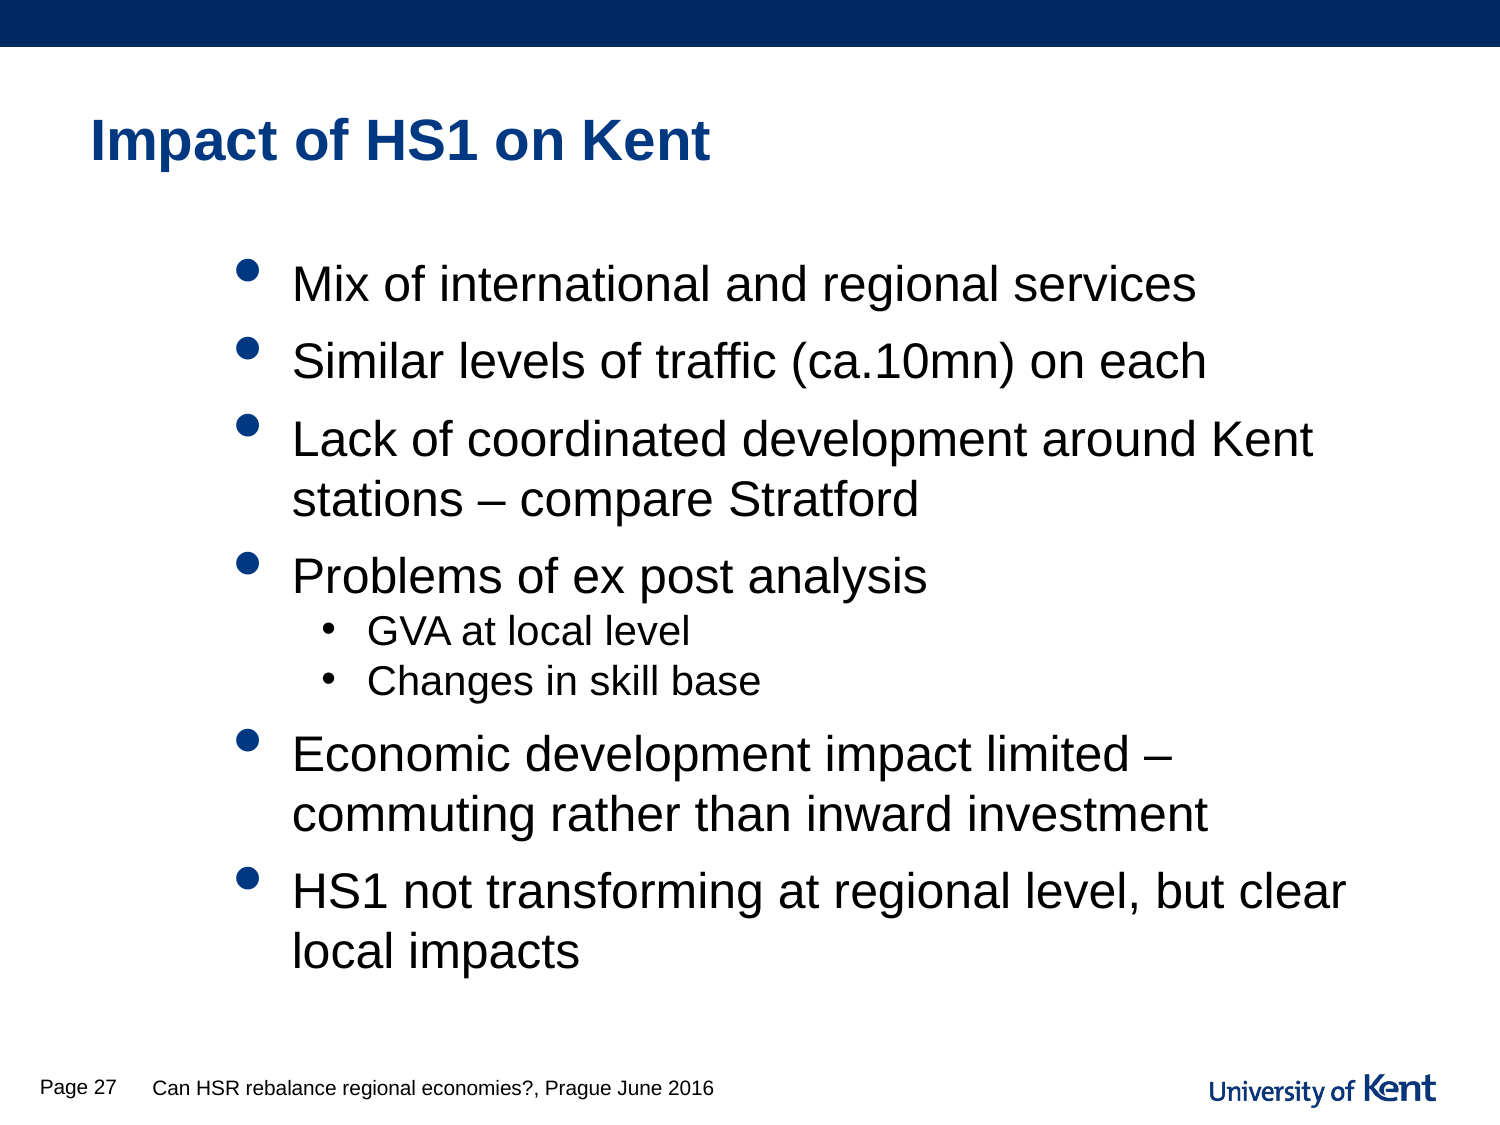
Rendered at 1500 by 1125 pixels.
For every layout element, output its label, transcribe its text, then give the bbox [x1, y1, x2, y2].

list Mix of international and regional services Similar levels of traffic (ca.10mn) on each Lack of coordinated development around Kent stations – compare Stratford Problems of ex post analysis GVA at local level Changes in skill base Economic development impact limited – commuting rather than inward investment HS1 not transforming at regional level, but clear local impacts [218, 243, 1365, 1047]
title Impact of HS1 on Kent [75, 90, 1436, 185]
picture [1210, 1074, 1436, 1108]
footer Can HSR rebalance regional economies?, Prague June 2016 [137, 1067, 1132, 1112]
slide_number Page 27 [24, 1064, 136, 1109]
